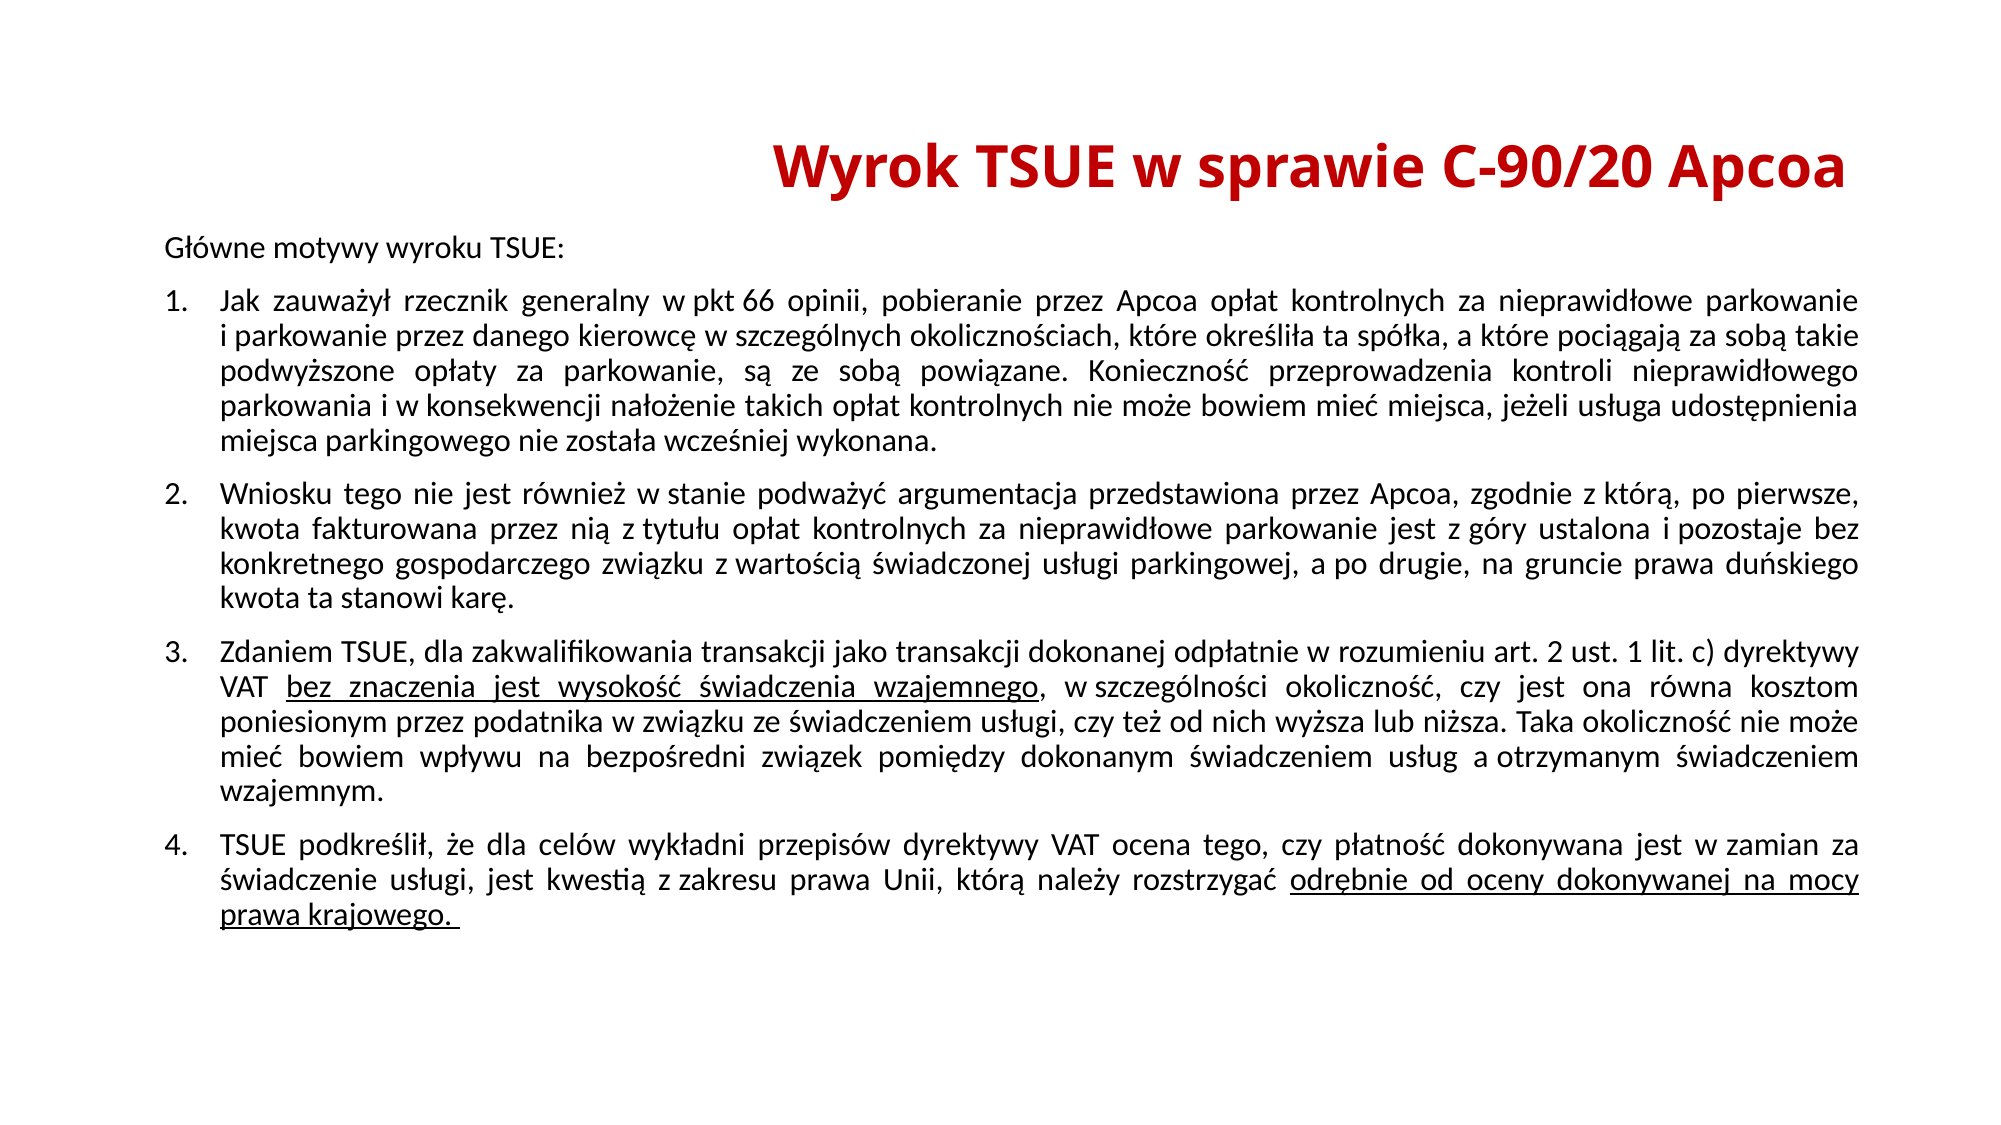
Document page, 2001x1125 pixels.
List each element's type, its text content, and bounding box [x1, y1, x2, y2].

list Główne motywy wyroku TSUE: Jak zauważył rzecznik generalny w pkt 66 opinii, pobieranie przez Apcoa opłat kontrolnych za nieprawidłowe parkowanie i parkowanie przez danego kierowcę w szczególnych okolicznościach, które określiła ta spółka, a które pociągają za sobą takie podwyższone opłaty za parkowanie, są ze sobą powiązane. Konieczność przeprowadzenia kontroli nieprawidłowego parkowania i w konsekwencji nałożenie takich opłat kontrolnych nie może bowiem mieć miejsca, jeżeli usługa udostępnienia miejsca parkingowego nie została wcześniej wykonana. Wniosku tego nie jest również w stanie podważyć argumentacja przedstawiona przez Apcoa, zgodnie z którą, po pierwsze, kwota fakturowana przez nią z tytułu opłat kontrolnych za nieprawidłowe parkowanie jest z góry ustalona i pozostaje bez konkretnego gospodarczego związku z wartością świadczonej usługi parkingowej, a po drugie, na gruncie prawa duńskiego kwota ta stanowi karę. Zdaniem TSUE, dla zakwalifikowania transakcji jako transakcji dokonanej odpłatnie w rozumieniu art. 2 ust. 1 lit. c) dyrektywy VAT bez znaczenia jest wysokość świadczenia wzajemnego, w szczególności okoliczność, czy jest ona równa kosztom poniesionym przez podatnika w związku ze świadczeniem usługi, czy też od nich wyższa lub niższa. Taka okoliczność nie może mieć bowiem wpływu na bezpośredni związek pomiędzy dokonanym świadczeniem usług a otrzymanym świadczeniem wzajemnym. TSUE podkreślił, że dla celów wykładni przepisów dyrektywy VAT ocena tego, czy płatność dokonywana jest w zamian za świadczenie usługi, jest kwestią z zakresu prawa Unii, którą należy rozstrzygać odrębnie od oceny dokonywanej na mocy prawa krajowego. [149, 222, 1875, 943]
title Wyrok TSUE w sprawie C-90/20 Apcoa [137, 59, 1863, 278]
